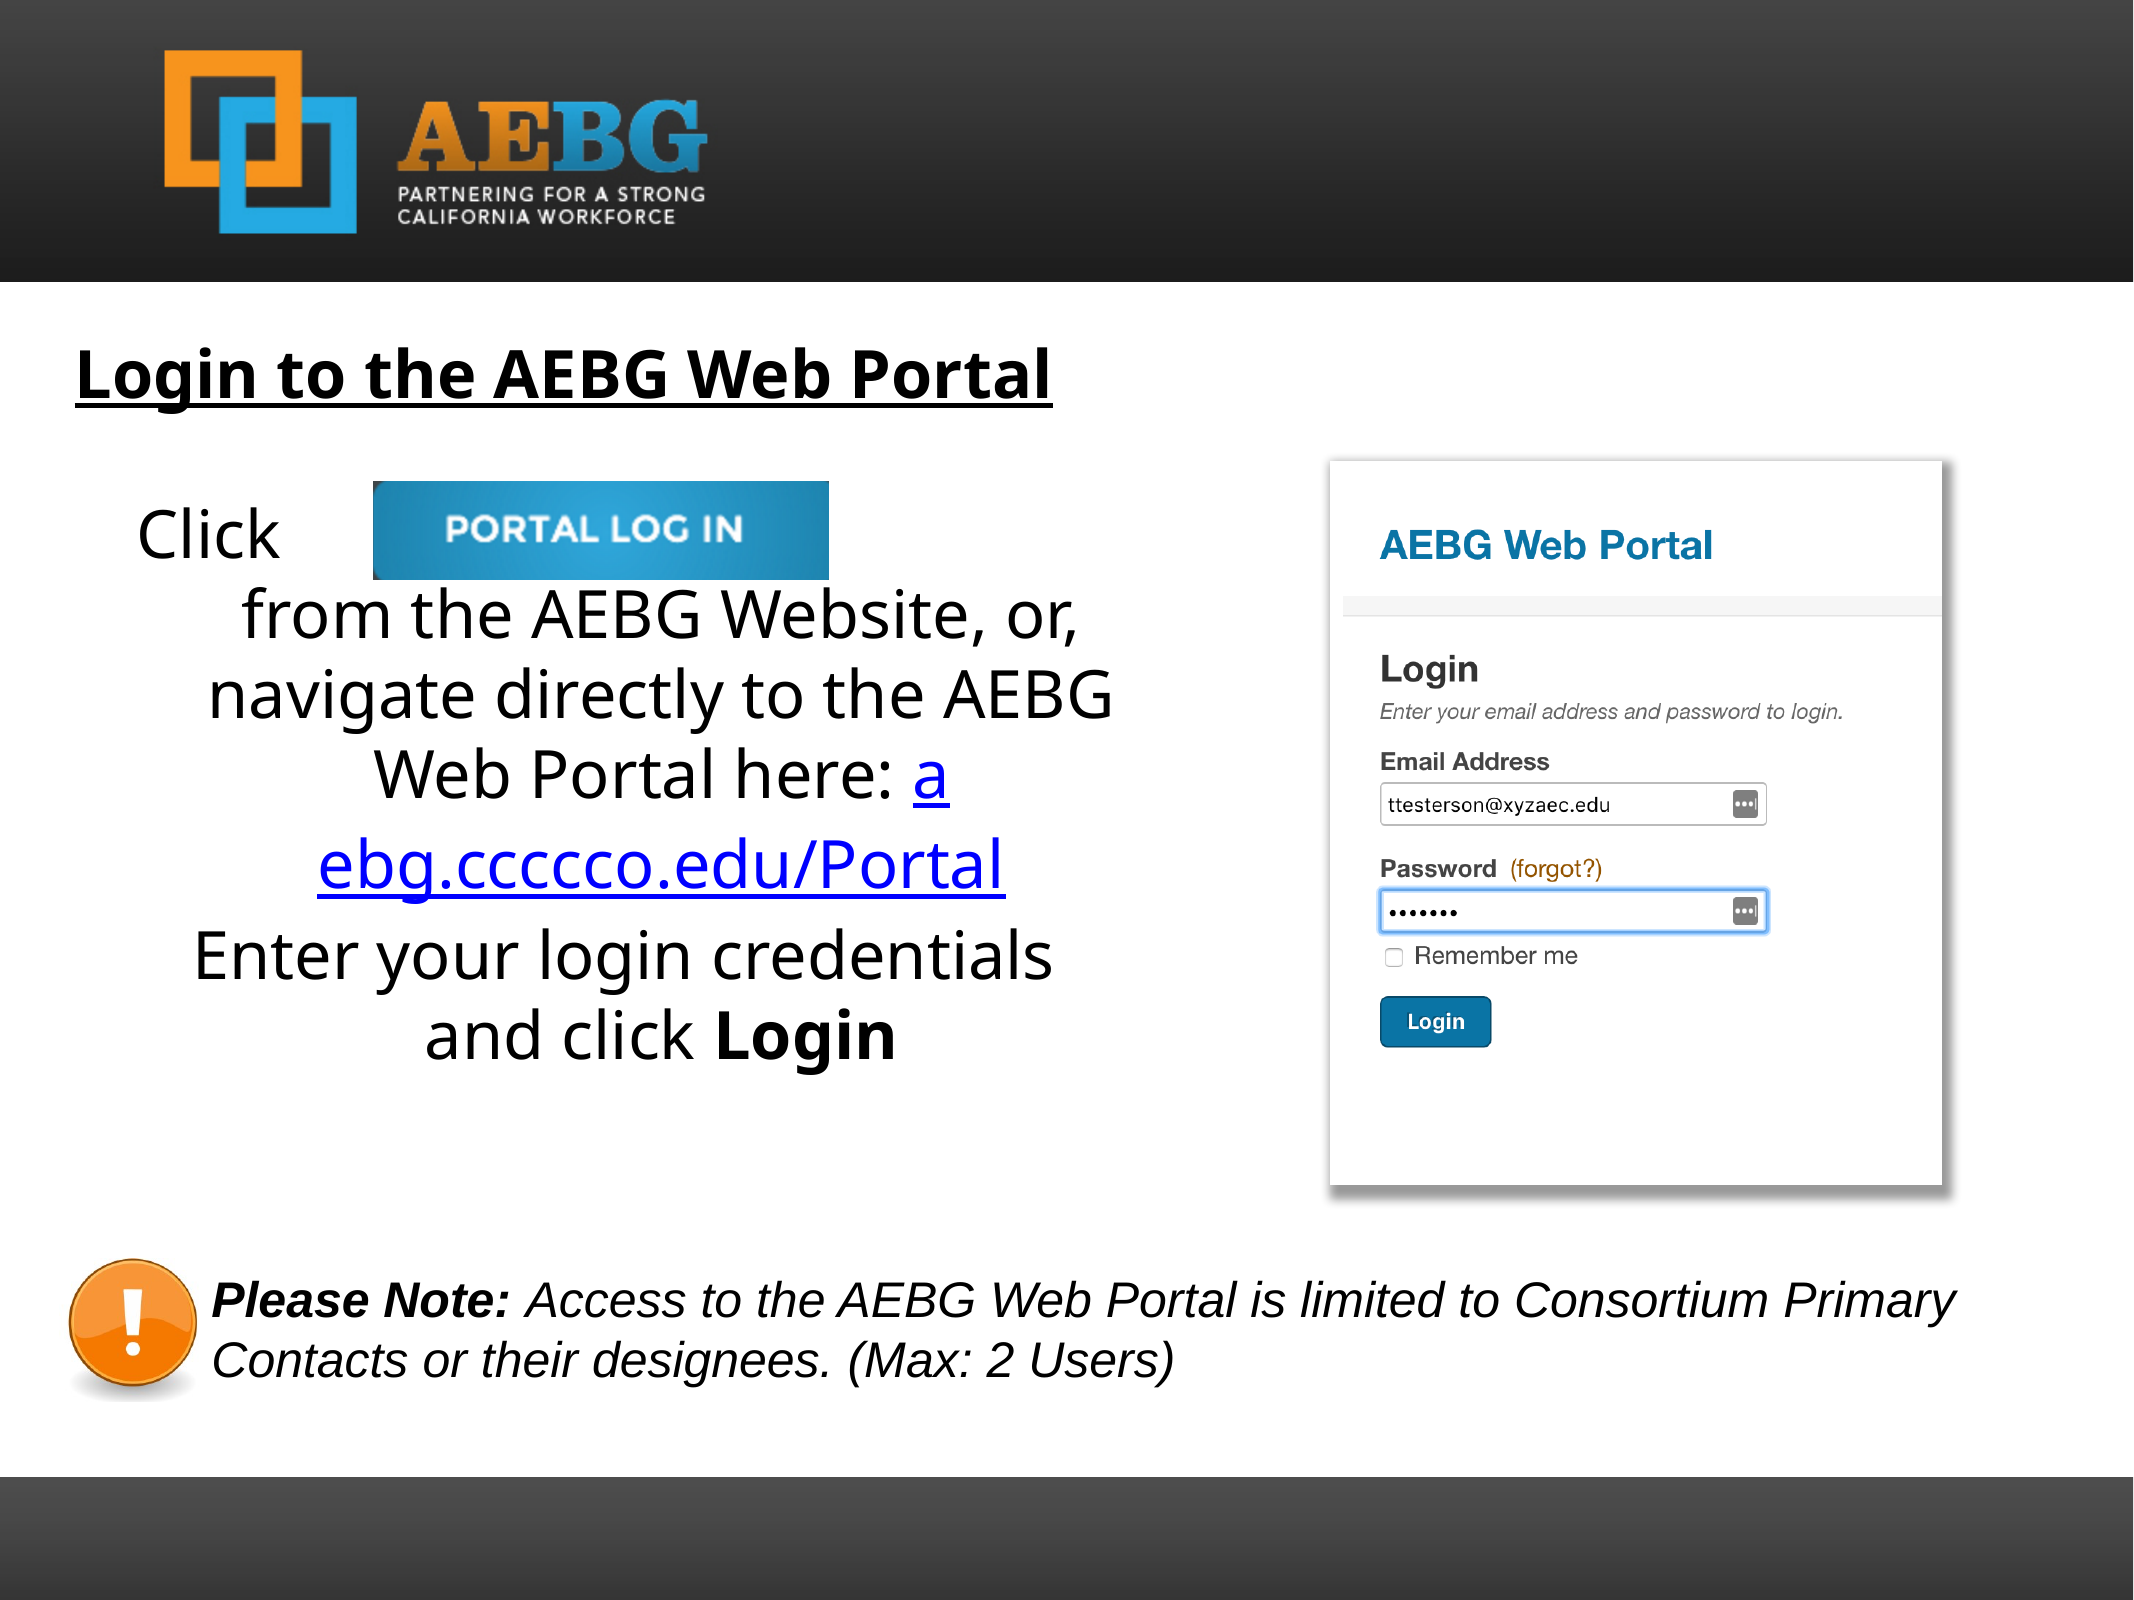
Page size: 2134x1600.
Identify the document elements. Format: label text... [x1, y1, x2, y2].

picture [373, 481, 829, 581]
picture [59, 1258, 204, 1403]
text_box Please Note: Access to the AEBG Web Portal is limited to Consortium Primary Contacts or their designees. (Max: 2 Users) [206, 1259, 2006, 1396]
picture [1329, 461, 1942, 1186]
picture [0, 0, 2134, 282]
list Login to the AEBG Web Portal Click from the AEBG Website, or, navigate directly to the AEBG Web Portal here: aebg.ccccco.edu/Portal Enter your login credentials and click Login [59, 324, 1132, 1259]
picture [0, 1477, 2134, 1600]
